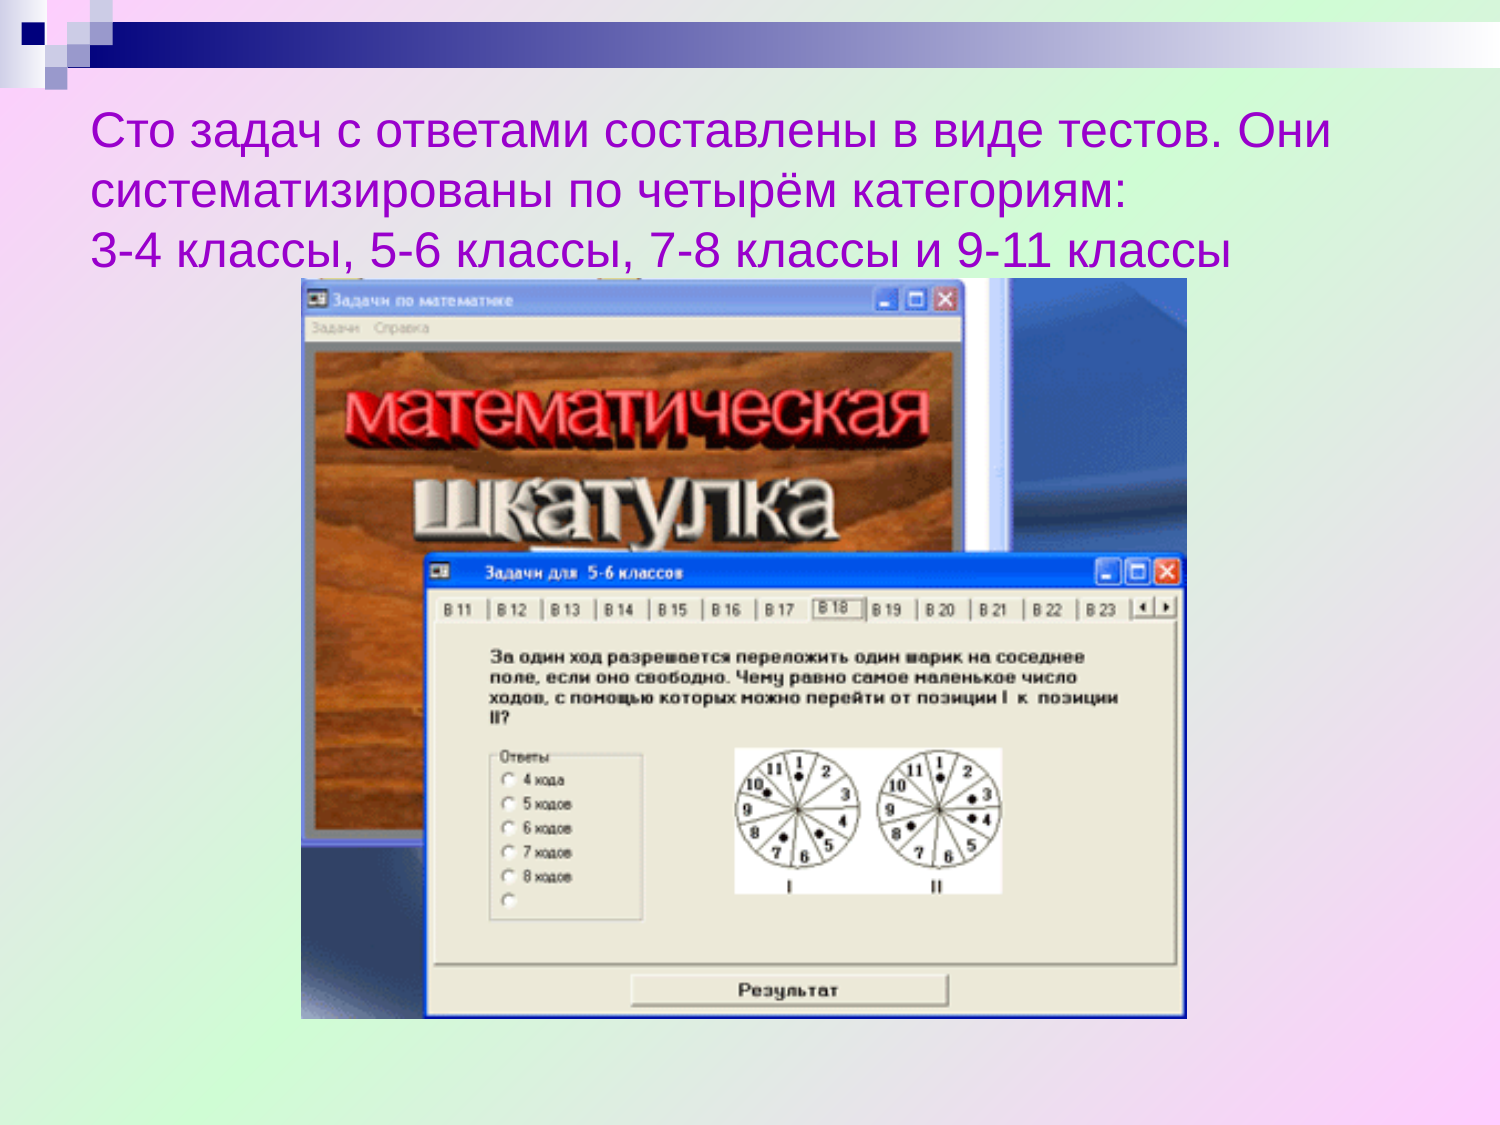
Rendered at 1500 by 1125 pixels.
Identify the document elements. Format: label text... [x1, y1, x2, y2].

picture [300, 278, 1188, 1019]
title Сто задач с ответами составлены в виде тестов. Они систематизированы по четырём категориям: 3-4 классы, 5-6 классы, 7-8 классы и 9-11 классы [74, 74, 1426, 301]
